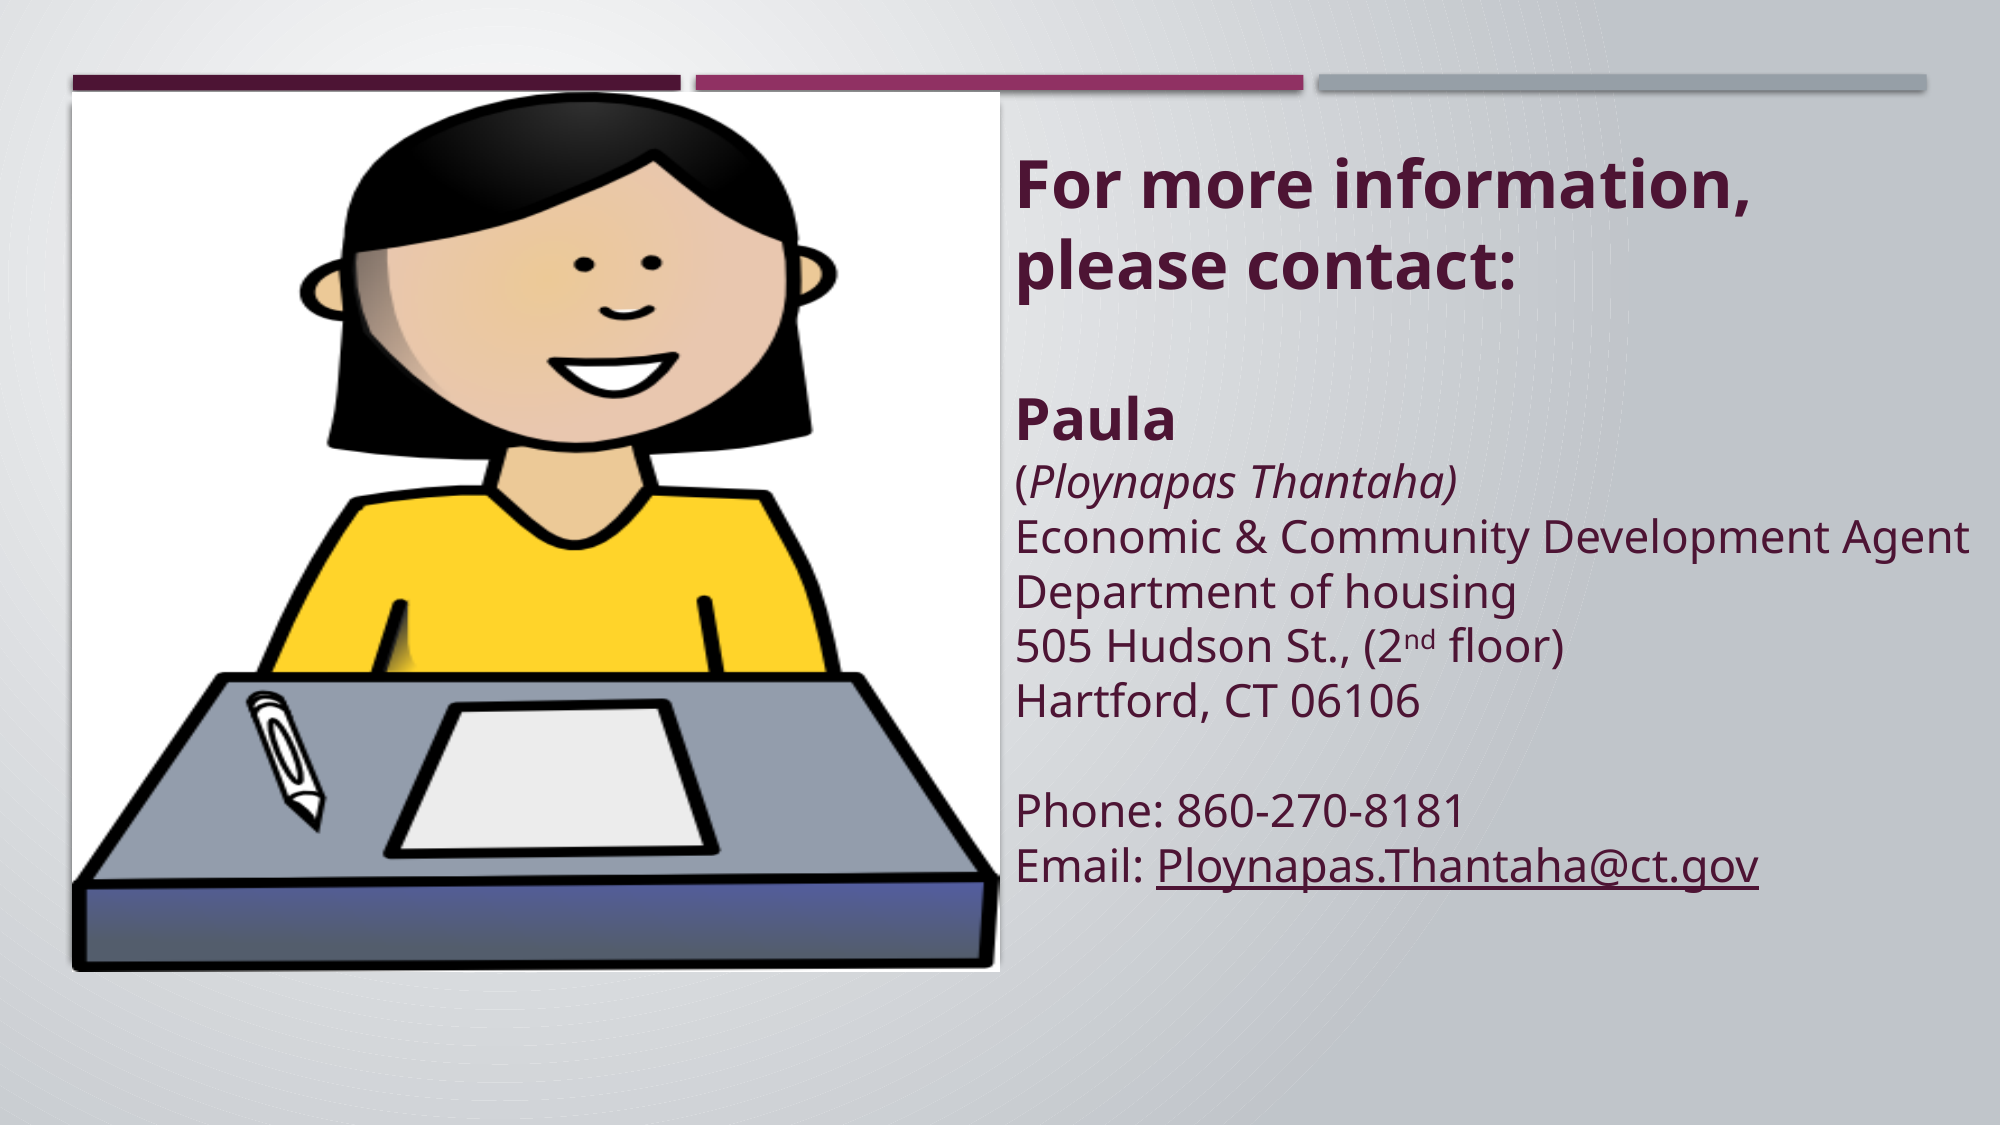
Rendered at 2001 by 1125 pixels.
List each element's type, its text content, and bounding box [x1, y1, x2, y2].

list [71, 92, 1000, 972]
title For more information, please contact: Paula (Ploynapas Thantaha) Economic & Community Development Agent Department of housing 505 Hudson St., (2nd floor) Hartford, CT 06106 Phone: 860-270-8181 Email: Ploynapas.Thantaha@ct.gov [999, 62, 2000, 972]
